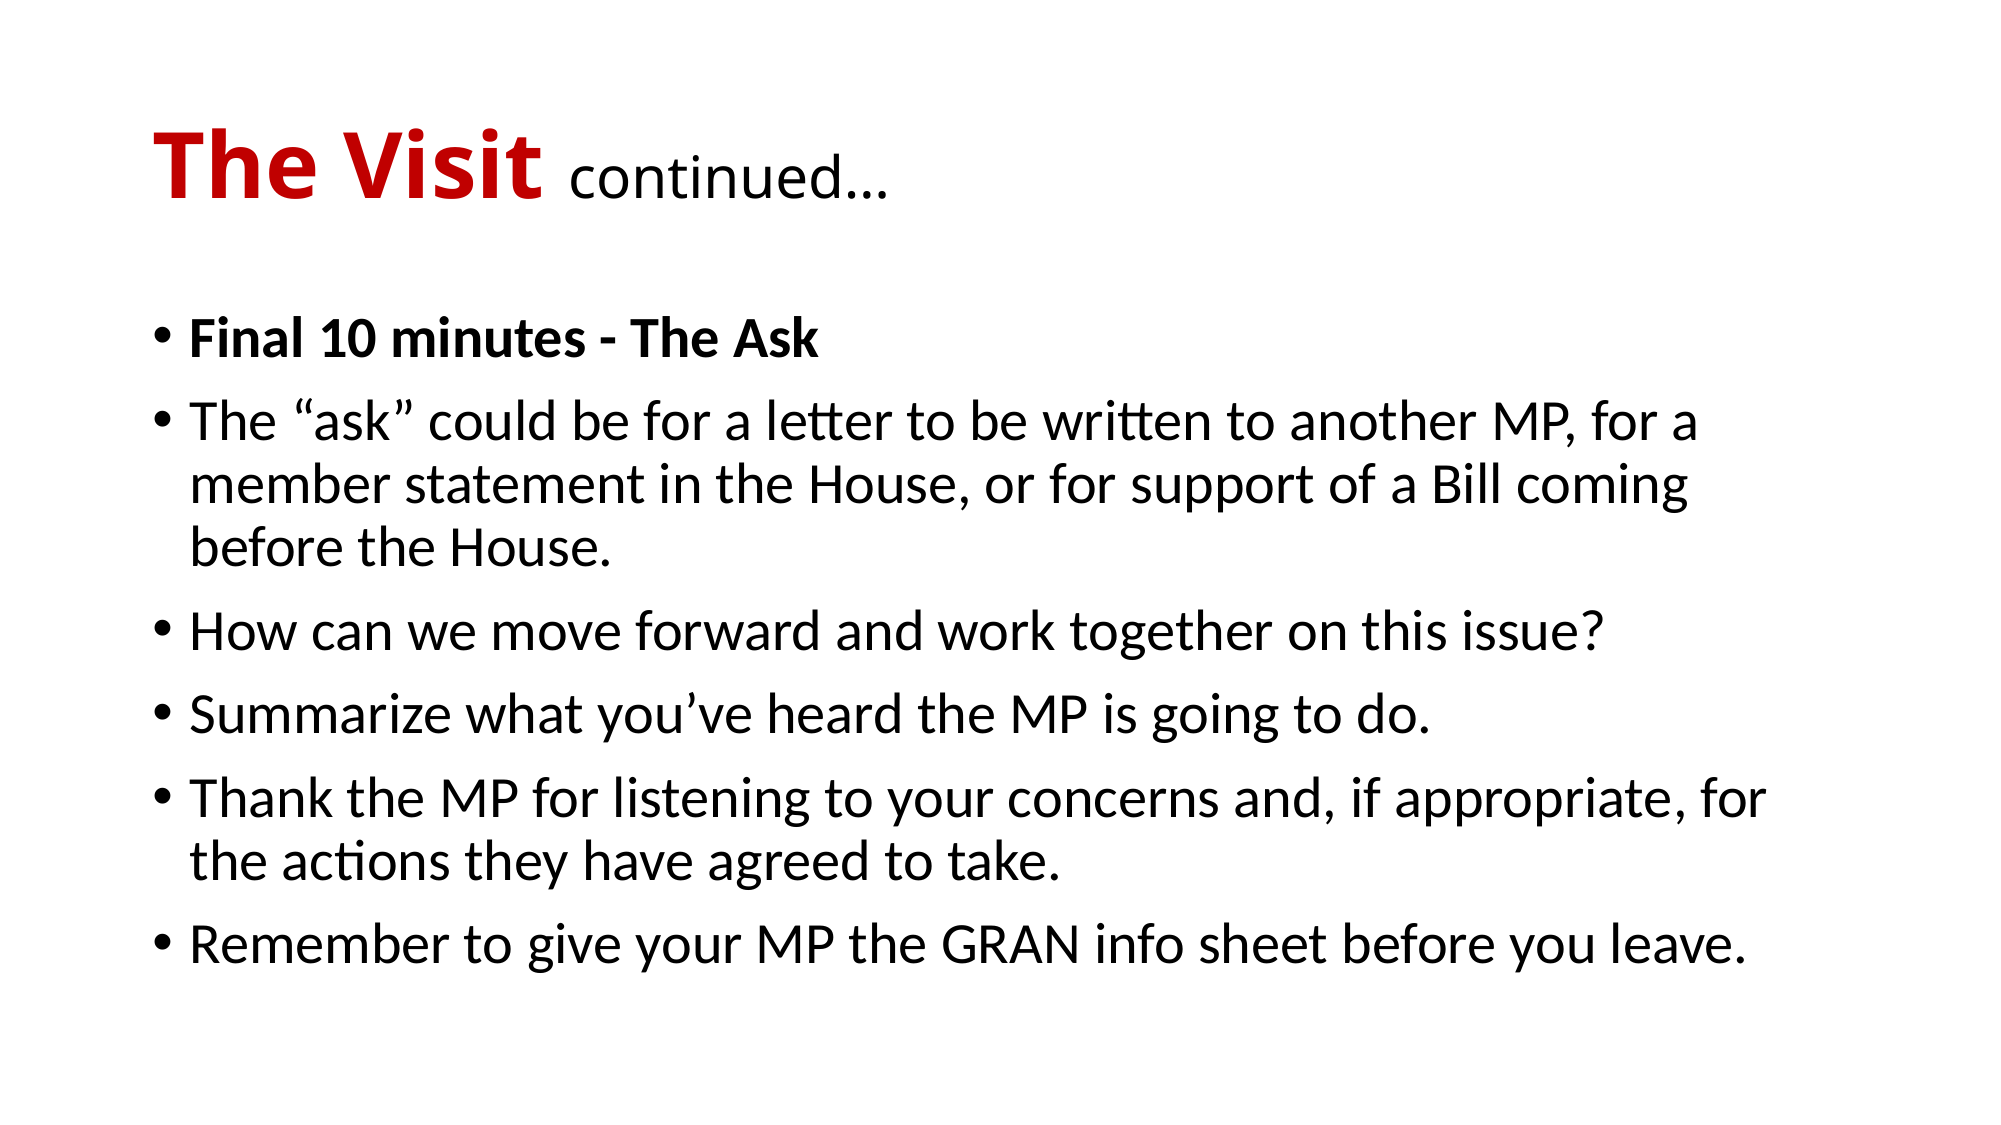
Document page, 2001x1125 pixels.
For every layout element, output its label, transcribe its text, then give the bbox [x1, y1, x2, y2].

title The Visit continued… [137, 59, 1863, 278]
list Final 10 minutes - The Ask The “ask” could be for a letter to be written to another MP, for a member statement in the House, or for support of a Bill coming before the House. How can we move forward and work together on this issue? Summarize what you’ve heard the MP is going to do. Thank the MP for listening to your concerns and, if appropriate, for the actions they have agreed to take. Remember to give your MP the GRAN info sheet before you leave. [137, 299, 1863, 1014]
